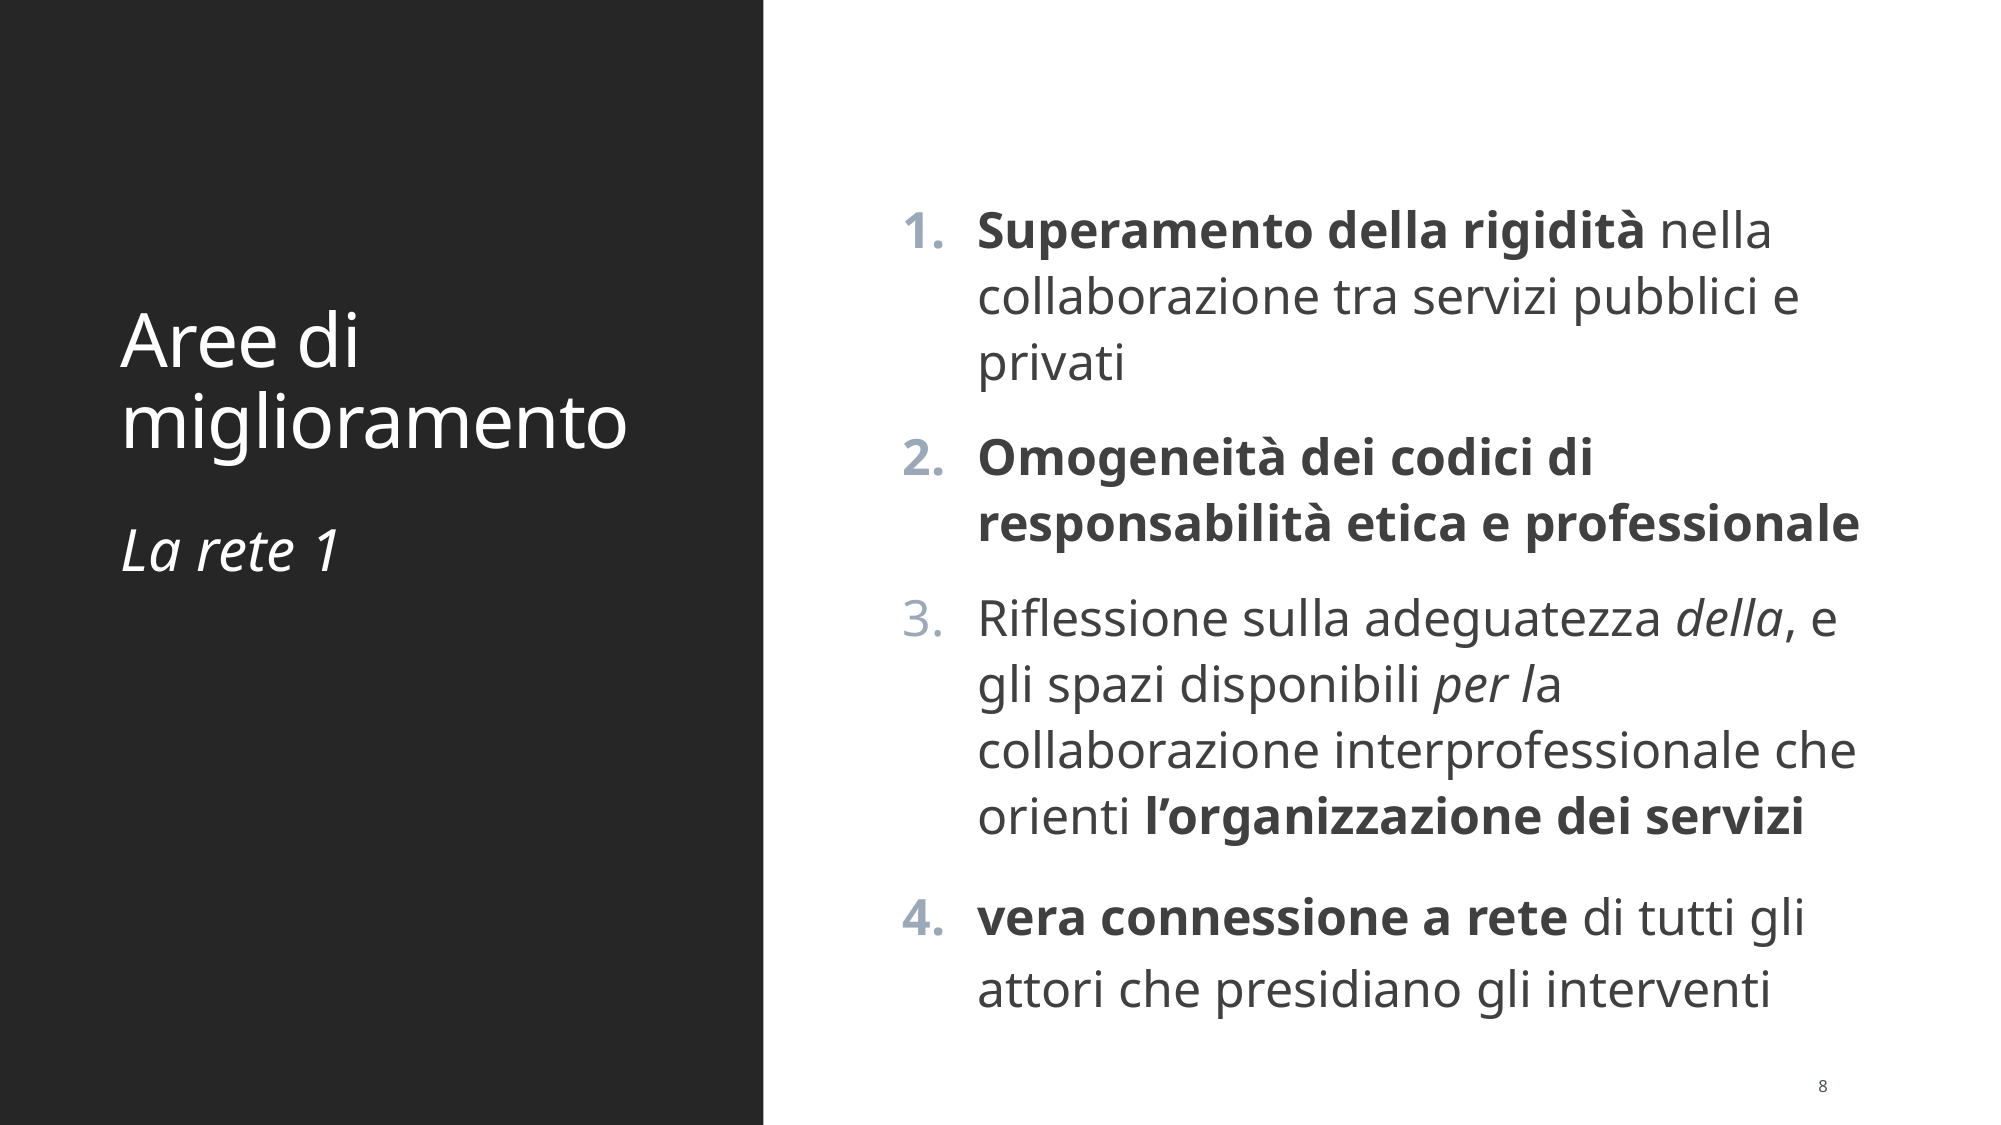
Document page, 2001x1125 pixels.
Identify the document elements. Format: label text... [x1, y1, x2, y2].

list La rete 1 [105, 499, 683, 1002]
title Aree di miglioramento [105, 128, 683, 473]
list Superamento della rigidità nella collaborazione tra servizi pubblici e privati Omogeneità dei codici di responsabilità etica e professionale Riflessione sulla adeguatezza della, e gli spazi disponibili per la collaborazione interprofessionale che orienti l’organizzazione dei servizi vera connessione a rete di tutti gli attori che presidiano gli interventi [902, 185, 1876, 814]
slide_number 8 [1803, 1057, 1932, 1118]
